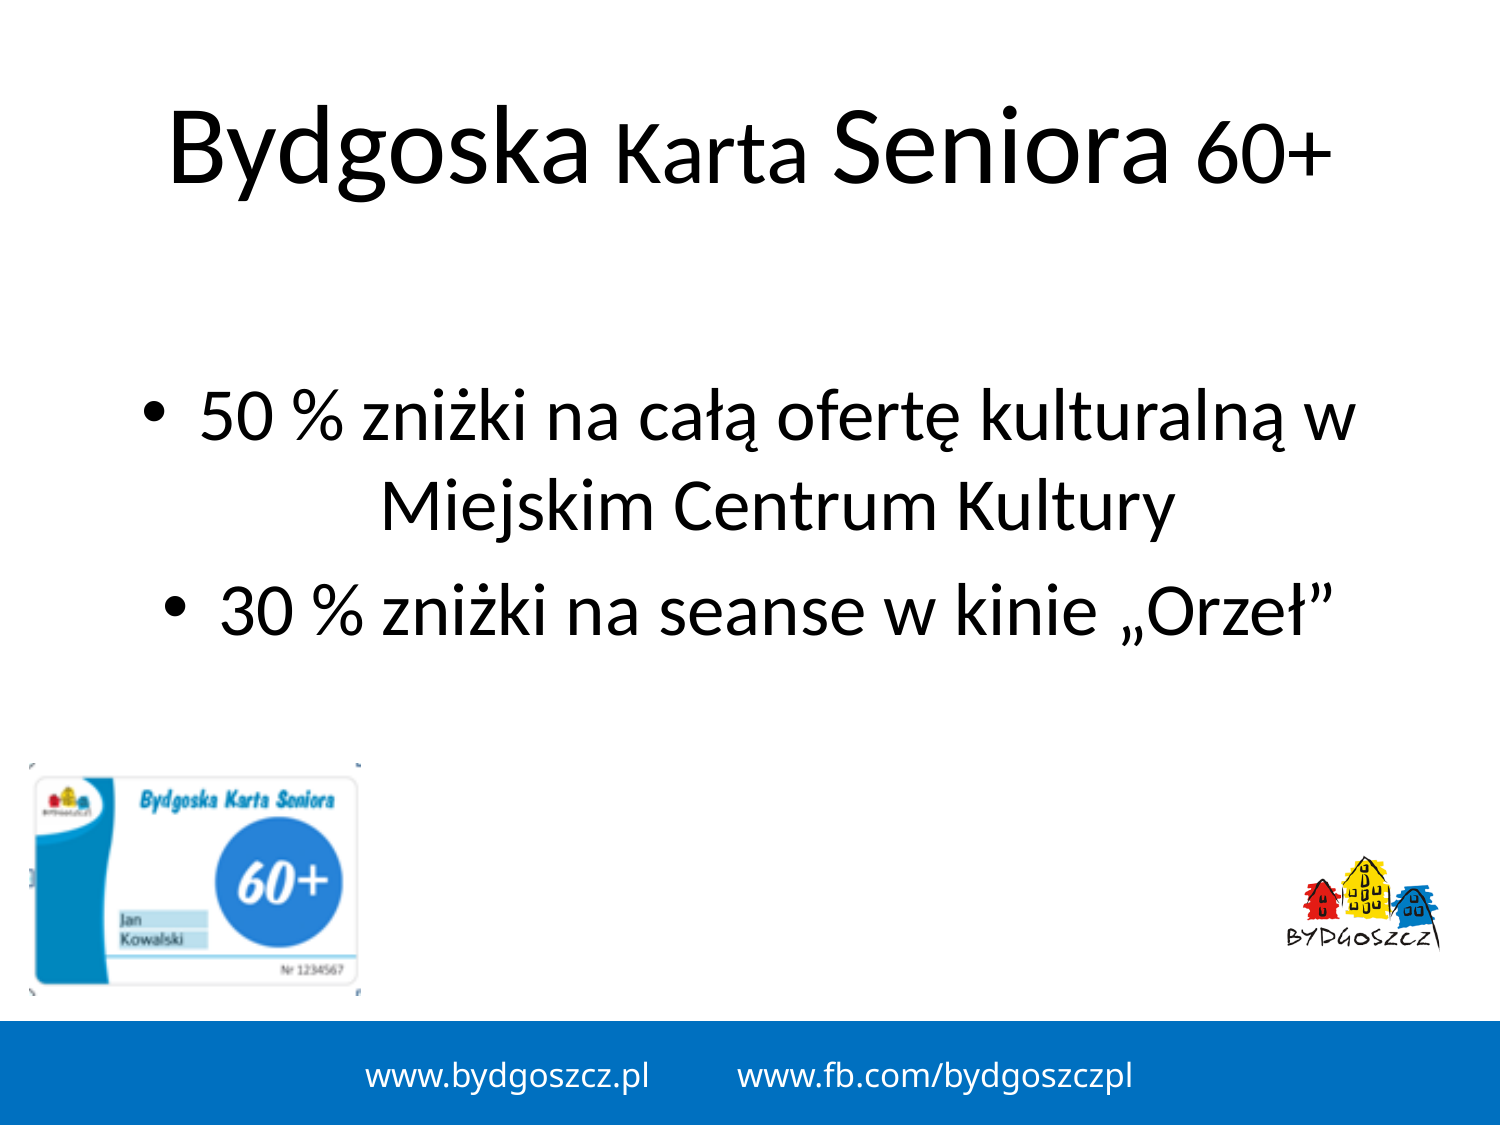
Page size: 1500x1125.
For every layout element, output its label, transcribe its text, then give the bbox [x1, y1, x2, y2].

picture [29, 762, 361, 996]
picture [1281, 845, 1447, 983]
text_box www.bydgoszcz.pl www.fb.com/bydgoszczpl [0, 1021, 1500, 1125]
list 50 % zniżki na całą ofertę kulturalną w Miejskim Centrum Kultury 30 % zniżki na seanse w kinie „Orzeł” [74, 262, 1426, 1006]
title Bydgoska Karta Seniora 60+ [74, 44, 1426, 233]
